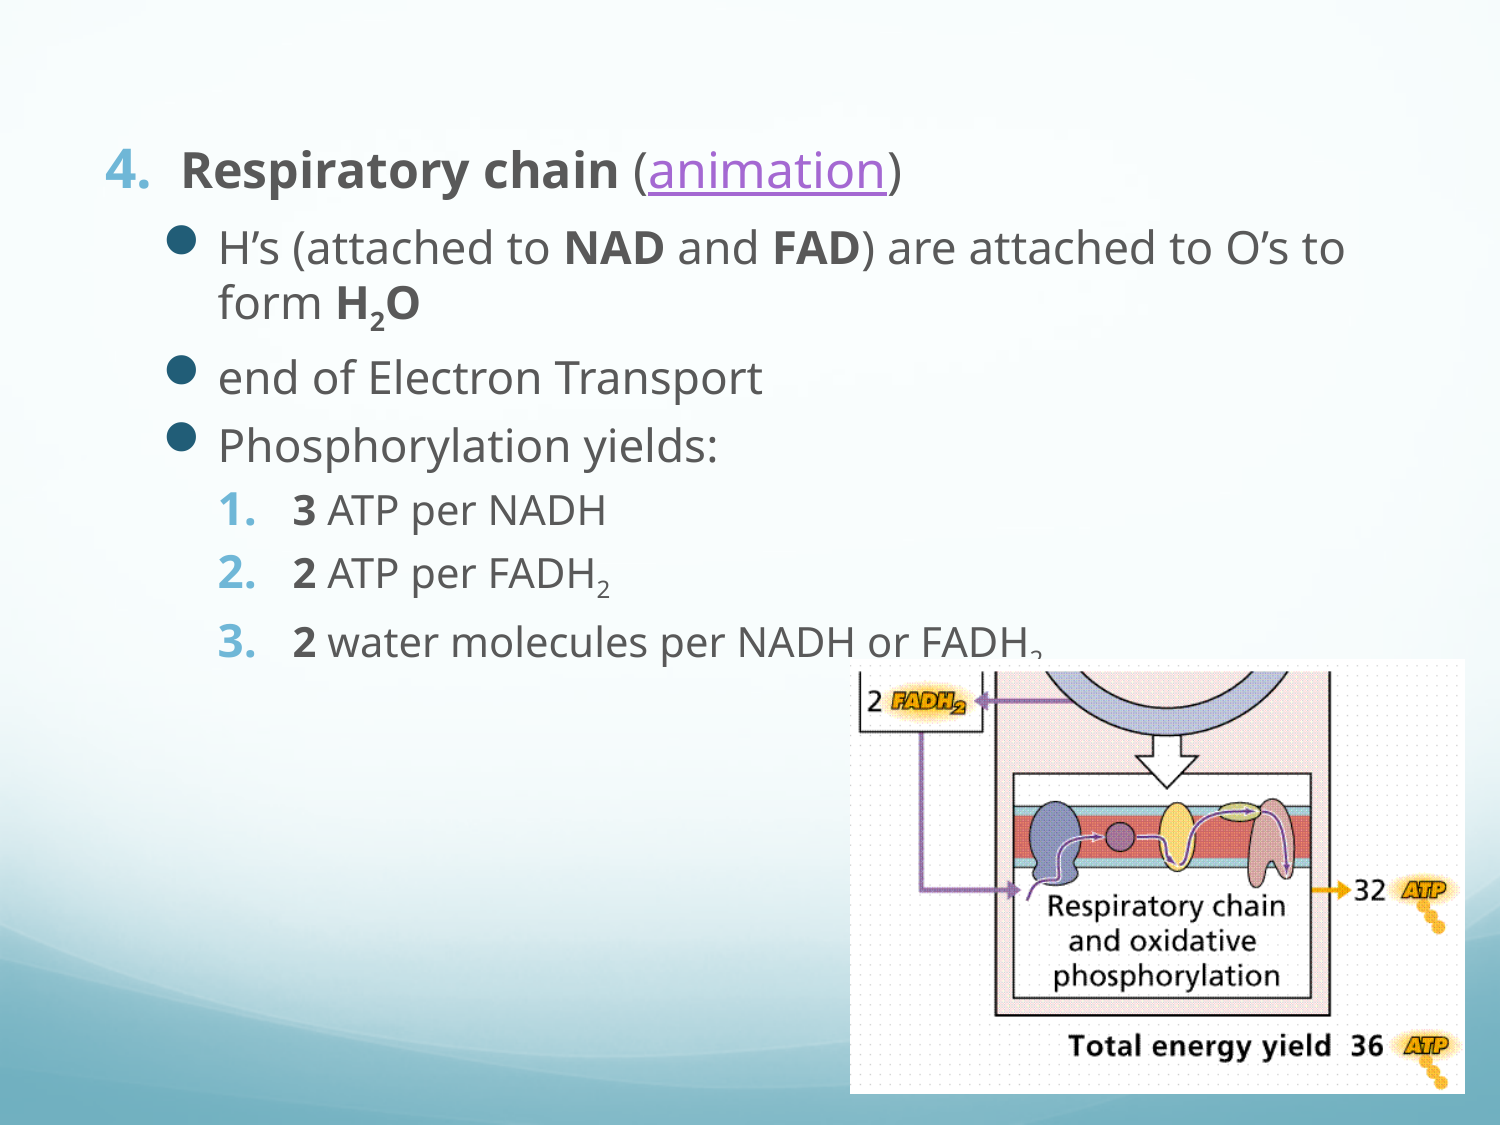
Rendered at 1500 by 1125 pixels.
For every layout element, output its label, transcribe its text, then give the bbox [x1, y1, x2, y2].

list Respiratory chain (animation) H’s (attached to NAD and FAD) are attached to O’s to form H2O end of Electron Transport Phosphorylation yields: 3 ATP per NADH 2 ATP per FADH2 2 water molecules per NADH or FADH2 [90, 130, 1410, 975]
picture [849, 658, 1465, 1095]
